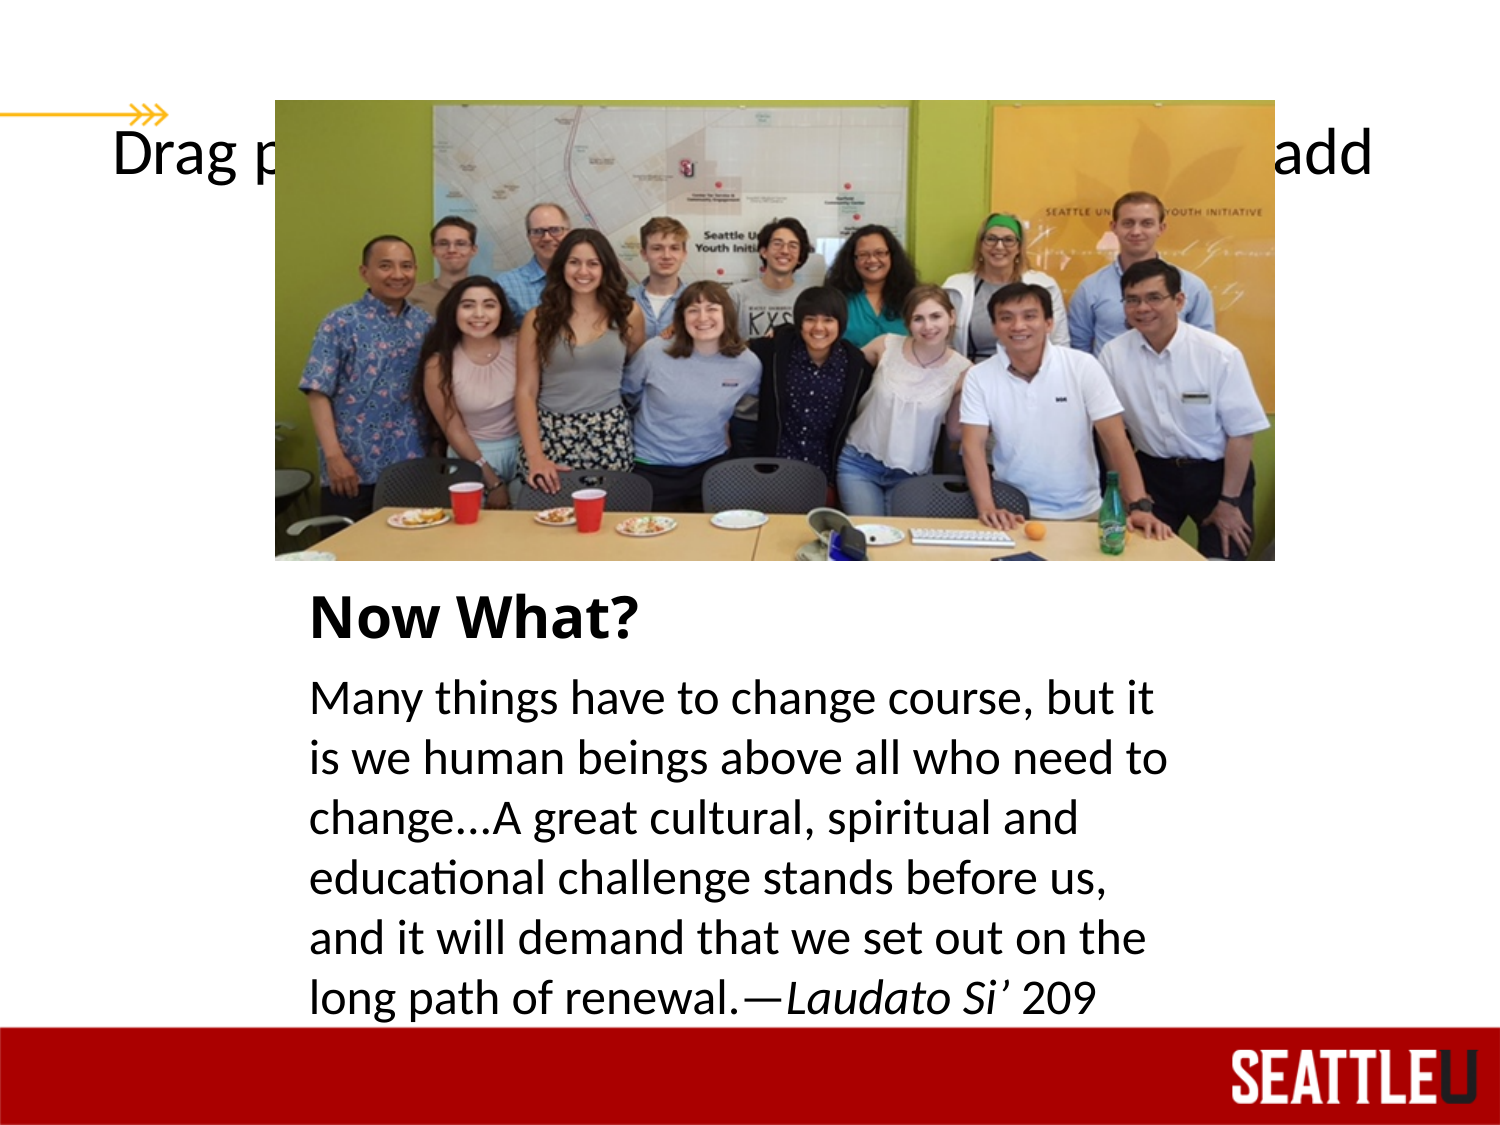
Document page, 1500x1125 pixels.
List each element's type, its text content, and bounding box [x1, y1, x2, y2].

title Now What? [294, 569, 1194, 657]
list Many things have to change course, but it is we human beings above all who need to change...A great cultural, spiritual and educational challenge stands before us, and it will demand that we set out on the long path of renewal.—Laudato Si’ 209 [294, 657, 1194, 1013]
picture [0, 0, 1500, 1125]
